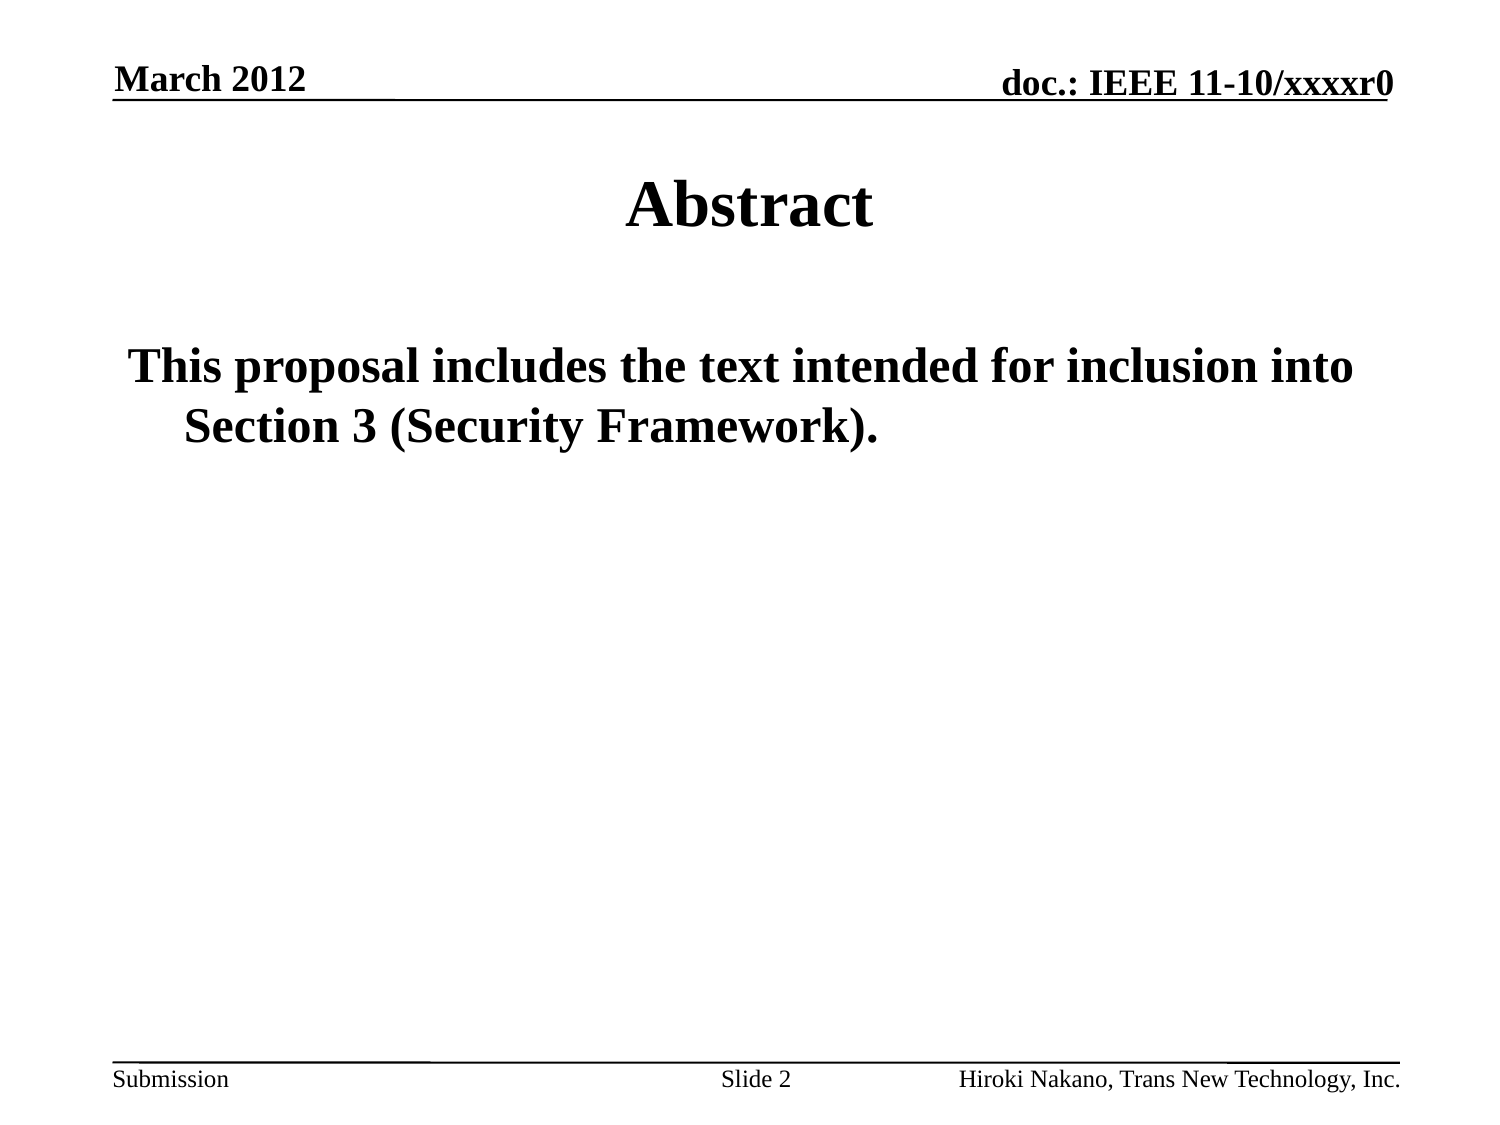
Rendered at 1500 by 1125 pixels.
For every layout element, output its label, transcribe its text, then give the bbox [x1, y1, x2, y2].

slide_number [114, 54, 540, 100]
list This proposal includes the text intended for inclusion into Section 3 (Security Framework). [112, 324, 1388, 1001]
slide_number Slide 2 [712, 1061, 800, 1123]
footer Hiroki Nakano, Trans New Technology, Inc. [902, 1061, 1402, 1093]
title Abstract [112, 112, 1388, 288]
